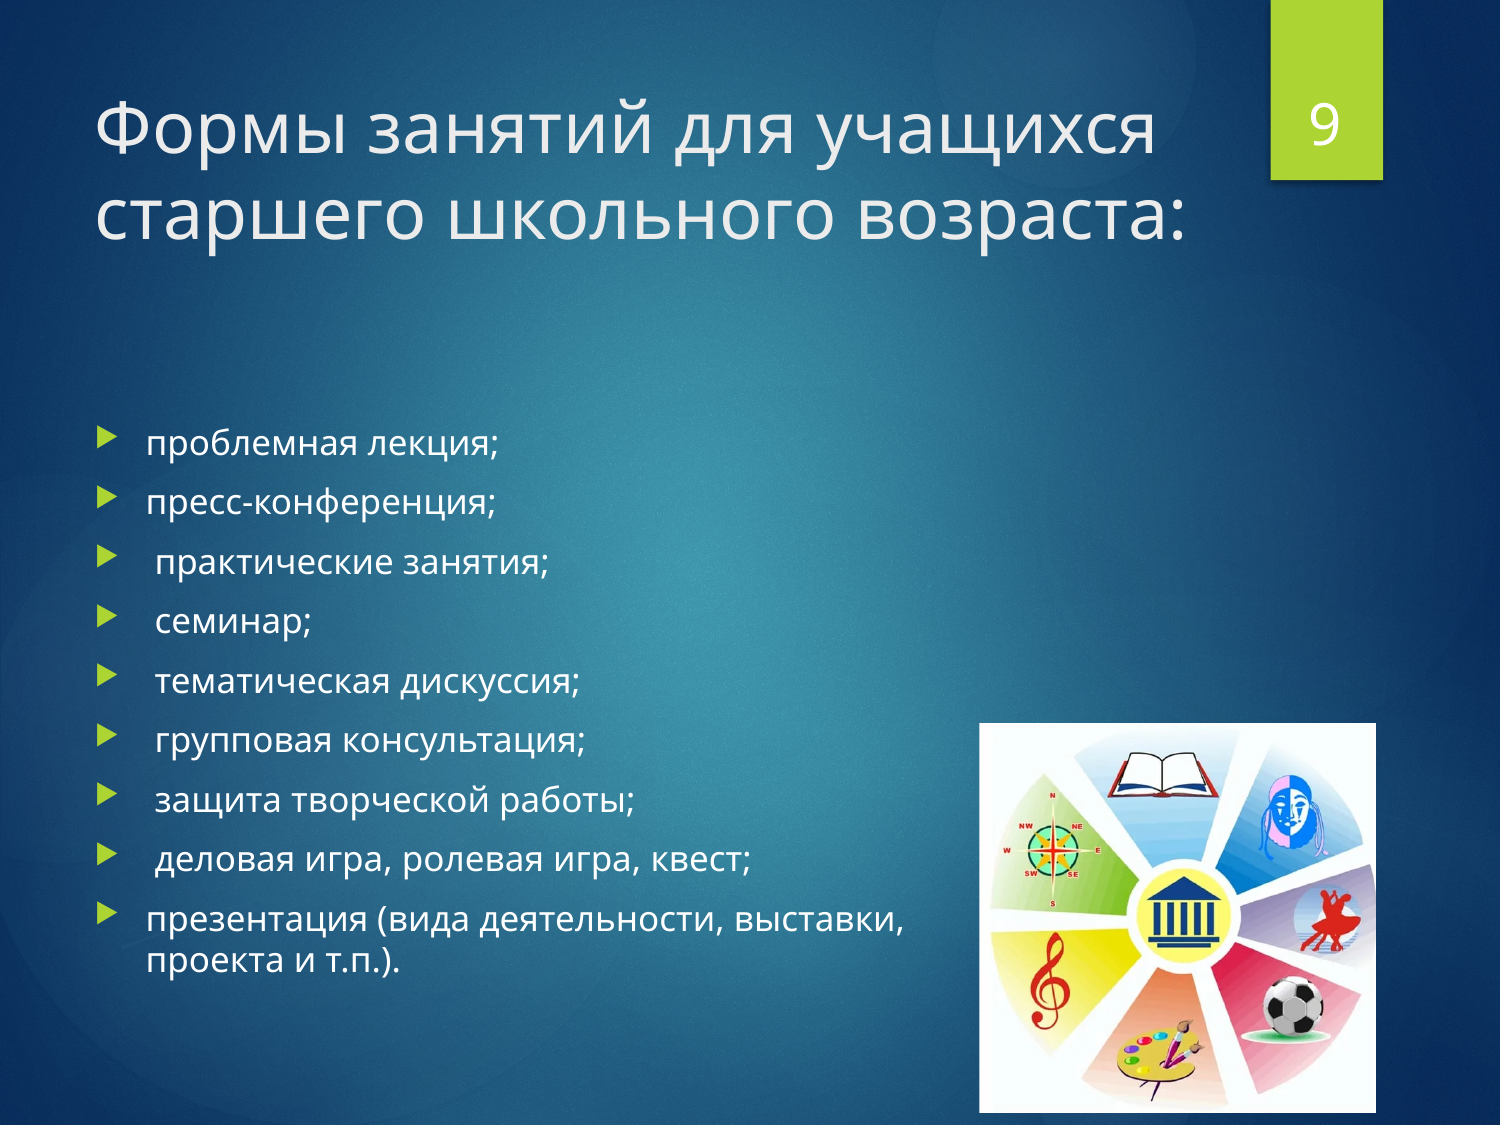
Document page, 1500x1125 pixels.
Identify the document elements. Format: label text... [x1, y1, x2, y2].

list проблемная лекция; пресс-конференция; практические занятия; семинар; тематическая дискуссия; групповая консультация; защита творческой работы; деловая игра, ролевая игра, квест; презентация (вида деятельности, выставки, проекта и т.п.). [79, 412, 980, 995]
slide_number 9 [1273, 48, 1378, 175]
picture [978, 723, 1377, 1113]
title Формы занятий для учащихся старшего школьного возраста: [79, 74, 1237, 304]
